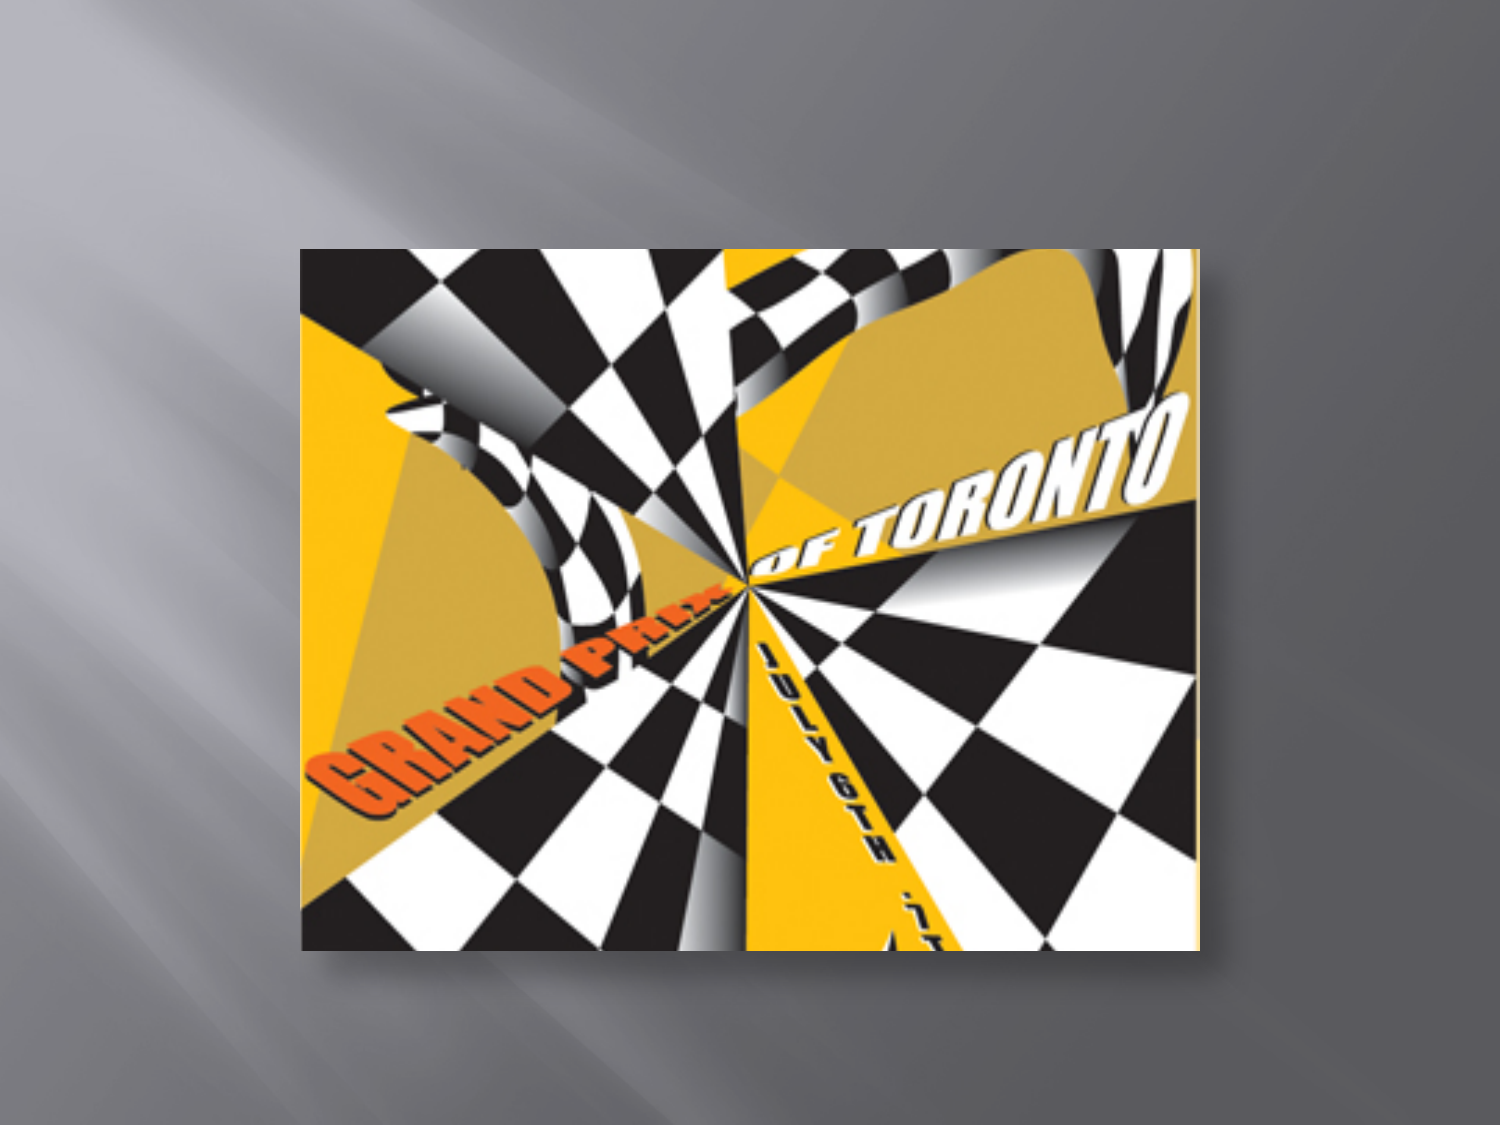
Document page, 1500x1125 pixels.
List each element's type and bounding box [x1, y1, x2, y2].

picture [299, 249, 1201, 951]
